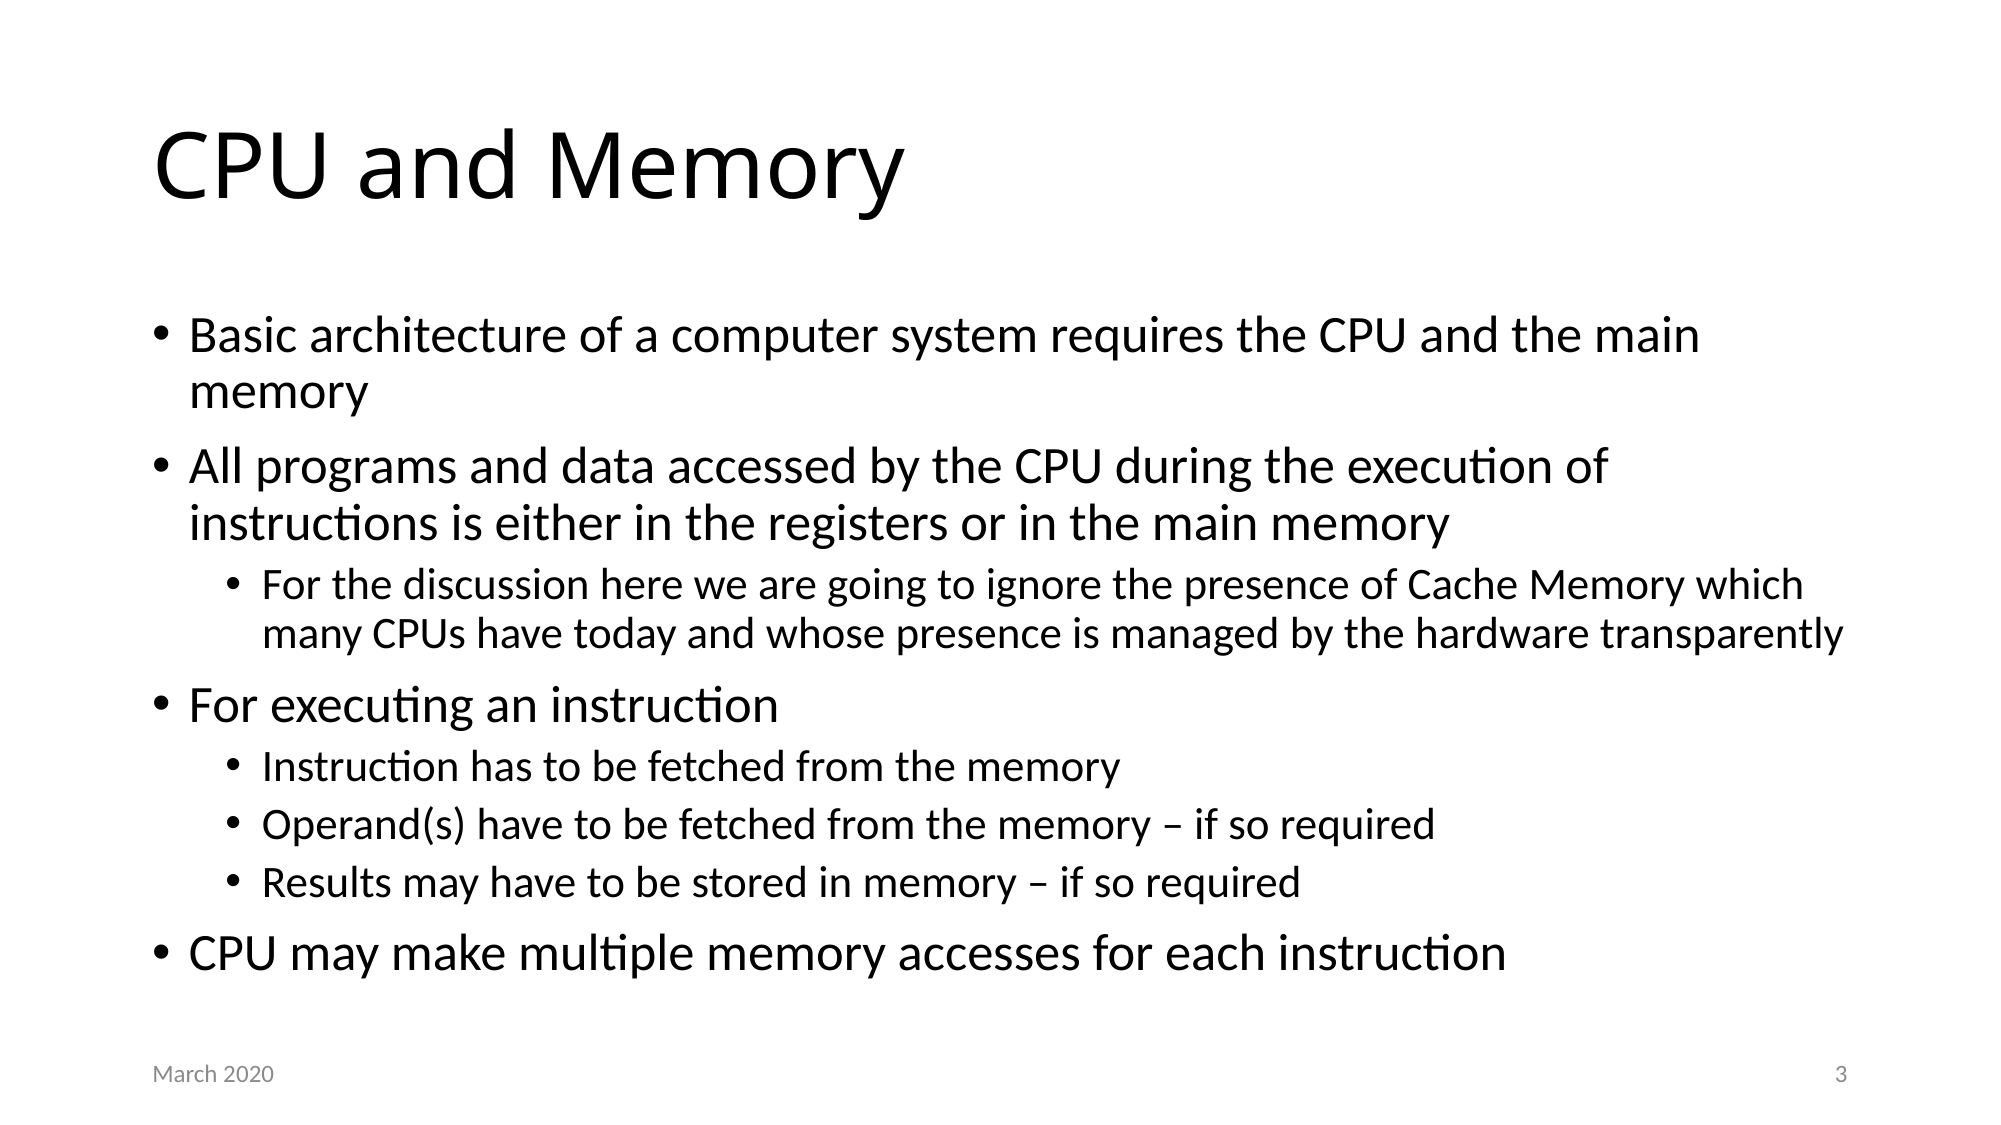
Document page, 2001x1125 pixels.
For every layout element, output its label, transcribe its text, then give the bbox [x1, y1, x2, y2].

list Basic architecture of a computer system requires the CPU and the main memory All programs and data accessed by the CPU during the execution of instructions is either in the registers or in the main memory For the discussion here we are going to ignore the presence of Cache Memory which many CPUs have today and whose presence is managed by the hardware transparently For executing an instruction Instruction has to be fetched from the memory Operand(s) have to be fetched from the memory – if so required Results may have to be stored in memory – if so required CPU may make multiple memory accesses for each instruction [137, 299, 1863, 1014]
slide_number 3 [1412, 1042, 1863, 1103]
title CPU and Memory [137, 59, 1863, 278]
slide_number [137, 1042, 588, 1103]
